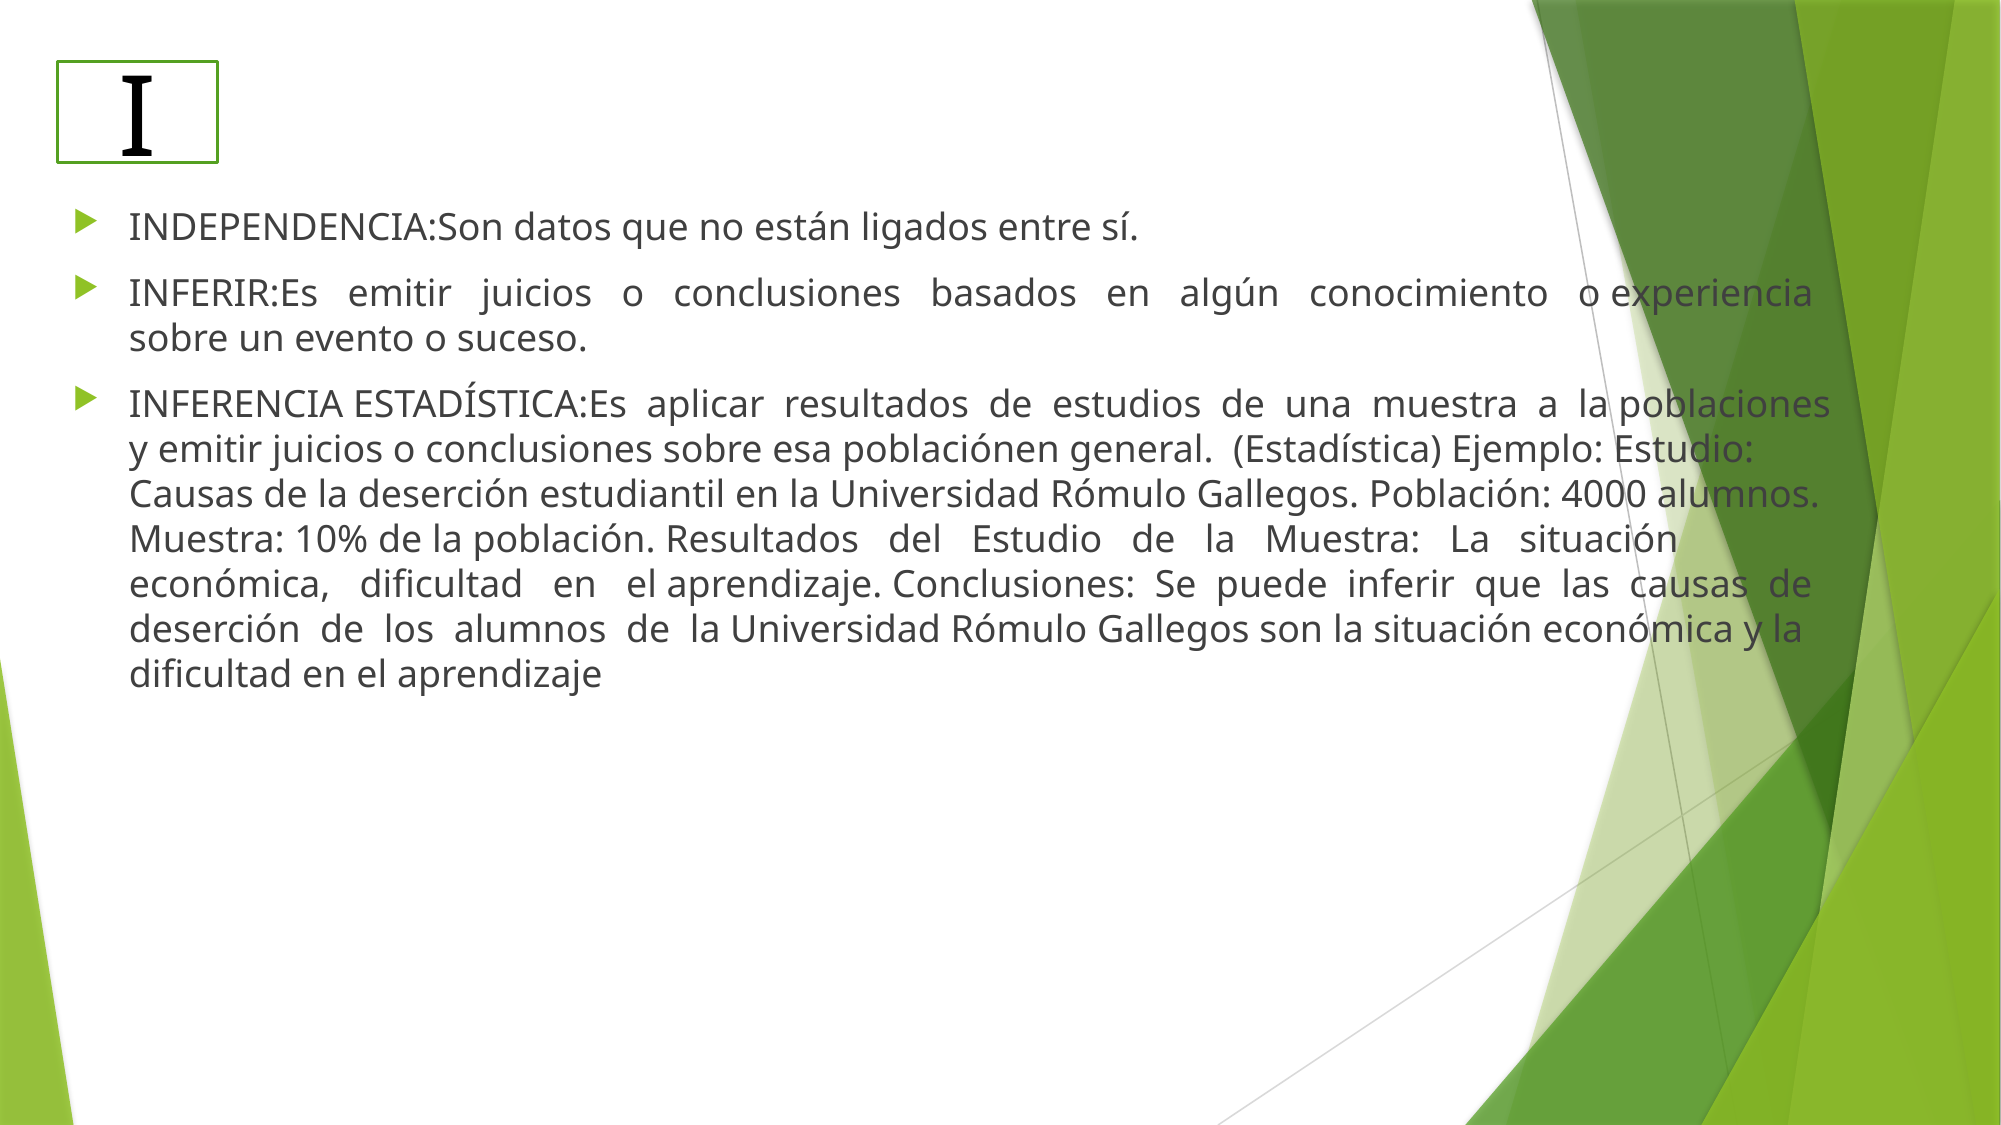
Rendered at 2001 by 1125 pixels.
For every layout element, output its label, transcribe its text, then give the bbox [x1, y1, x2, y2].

text_box I [56, 60, 219, 164]
list INDEPENDENCIA:Son datos que no están ligados entre sí. INFERIR:Es emitir juicios o conclusiones basados en algún conocimiento o experiencia sobre un evento o suceso. INFERENCIA ESTADÍSTICA:Es aplicar resultados de estudios de una muestra a la poblaciones y emitir juicios o conclusiones sobre esa poblaciónen general. (Estadística) Ejemplo: Estudio: Causas de la deserción estudiantil en la Universidad Rómulo Gallegos. Población: 4000 alumnos. Muestra: 10% de la población. Resultados del Estudio de la Muestra: La situación económica, dificultad en el aprendizaje. Conclusiones: Se puede inferir que las causas de deserción de los alumnos de la Universidad Rómulo Gallegos son la situación económica y la dificultad en el aprendizaje [57, 195, 1863, 1014]
